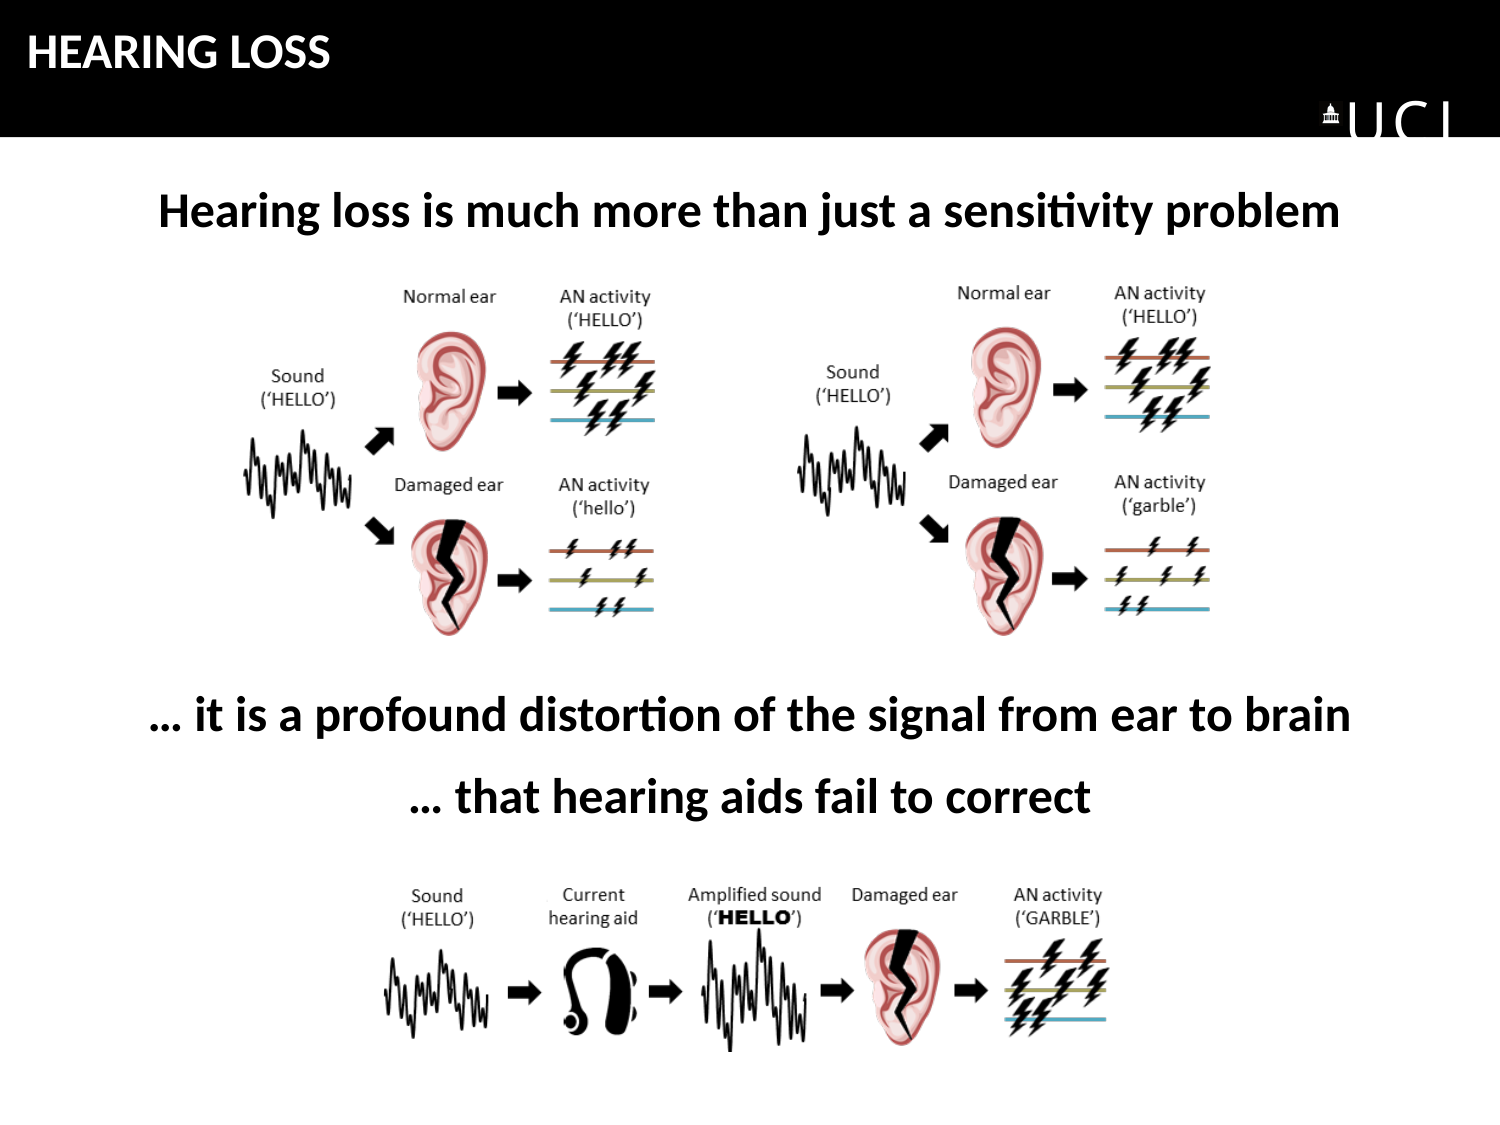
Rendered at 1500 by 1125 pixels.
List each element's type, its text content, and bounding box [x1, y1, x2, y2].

text_box HEARING LOSS [12, 5, 1341, 72]
text_box Hearing loss is much more than just a sensitivity problem [112, 170, 1388, 246]
picture [797, 271, 1223, 636]
text_box … it is a profound distortion of the signal from ear to brain [56, 674, 1444, 750]
picture [241, 276, 667, 636]
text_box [383, 796, 1118, 1125]
text_box … that hearing aids fail to correct [55, 755, 1444, 831]
picture [1318, 101, 1343, 126]
